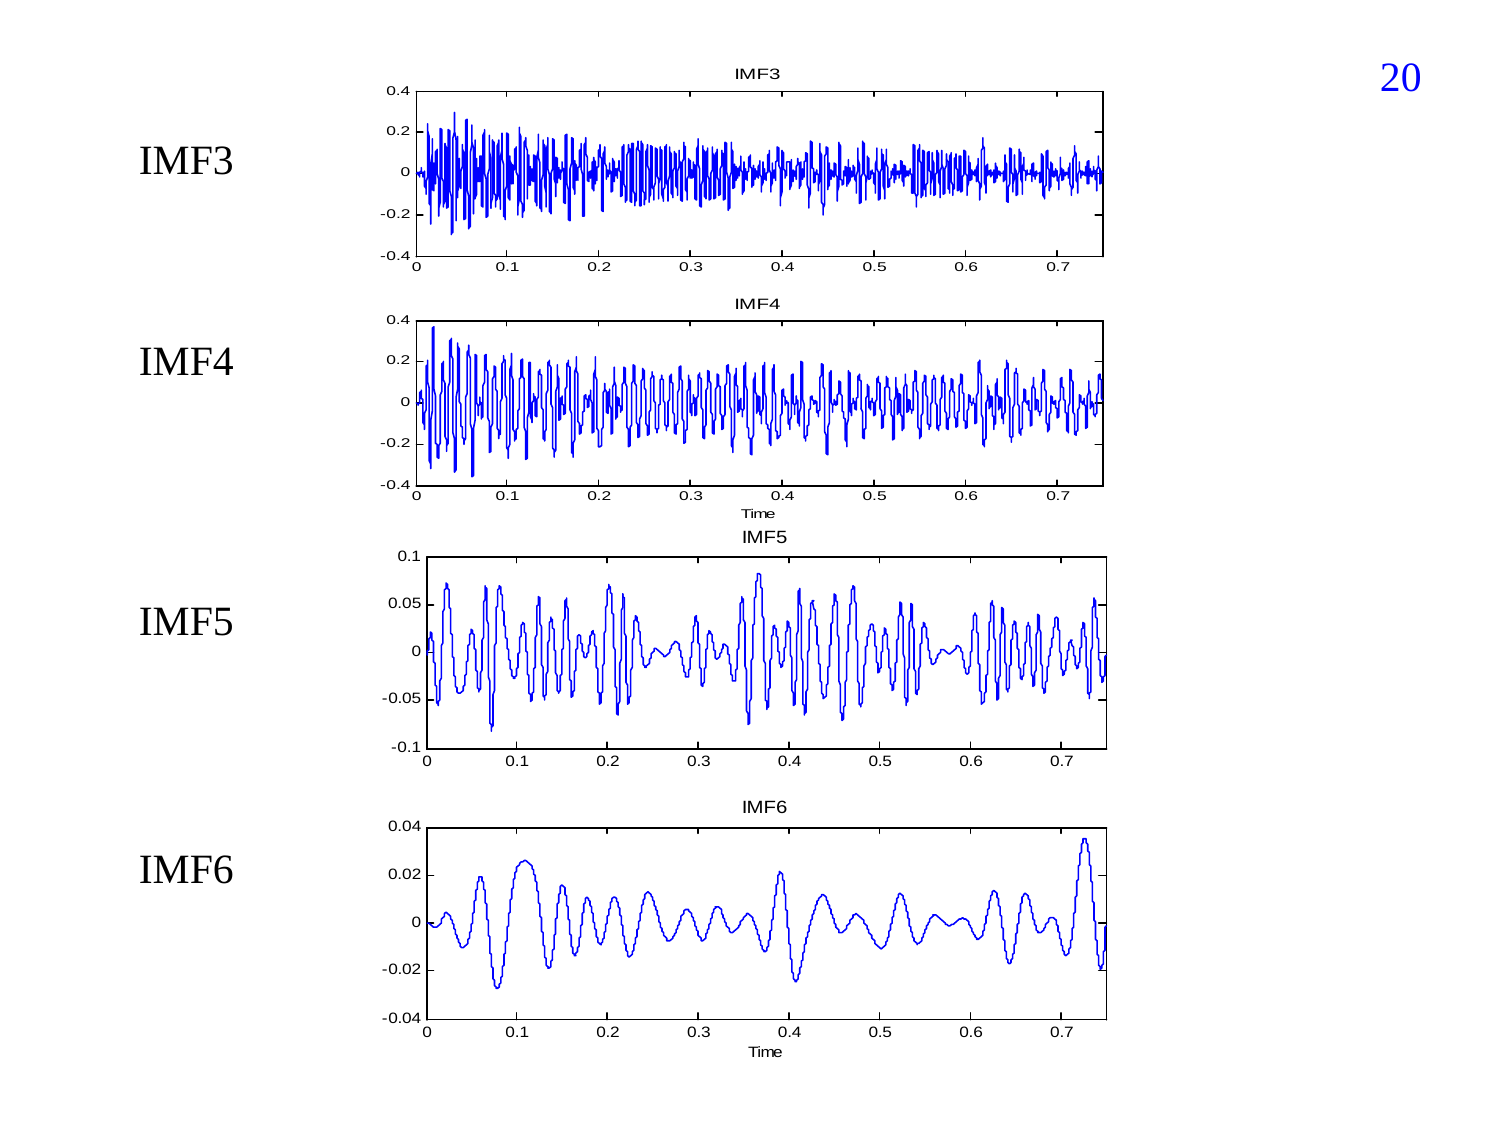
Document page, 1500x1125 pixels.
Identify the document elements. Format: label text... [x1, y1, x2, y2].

text_box IMF5 [123, 586, 307, 651]
text_box IMF6 [123, 834, 307, 899]
picture [300, 54, 1190, 1083]
text_box IMF3 [123, 125, 295, 191]
slide_number 356 [1304, 42, 1437, 122]
text_box IMF4 [123, 326, 295, 392]
